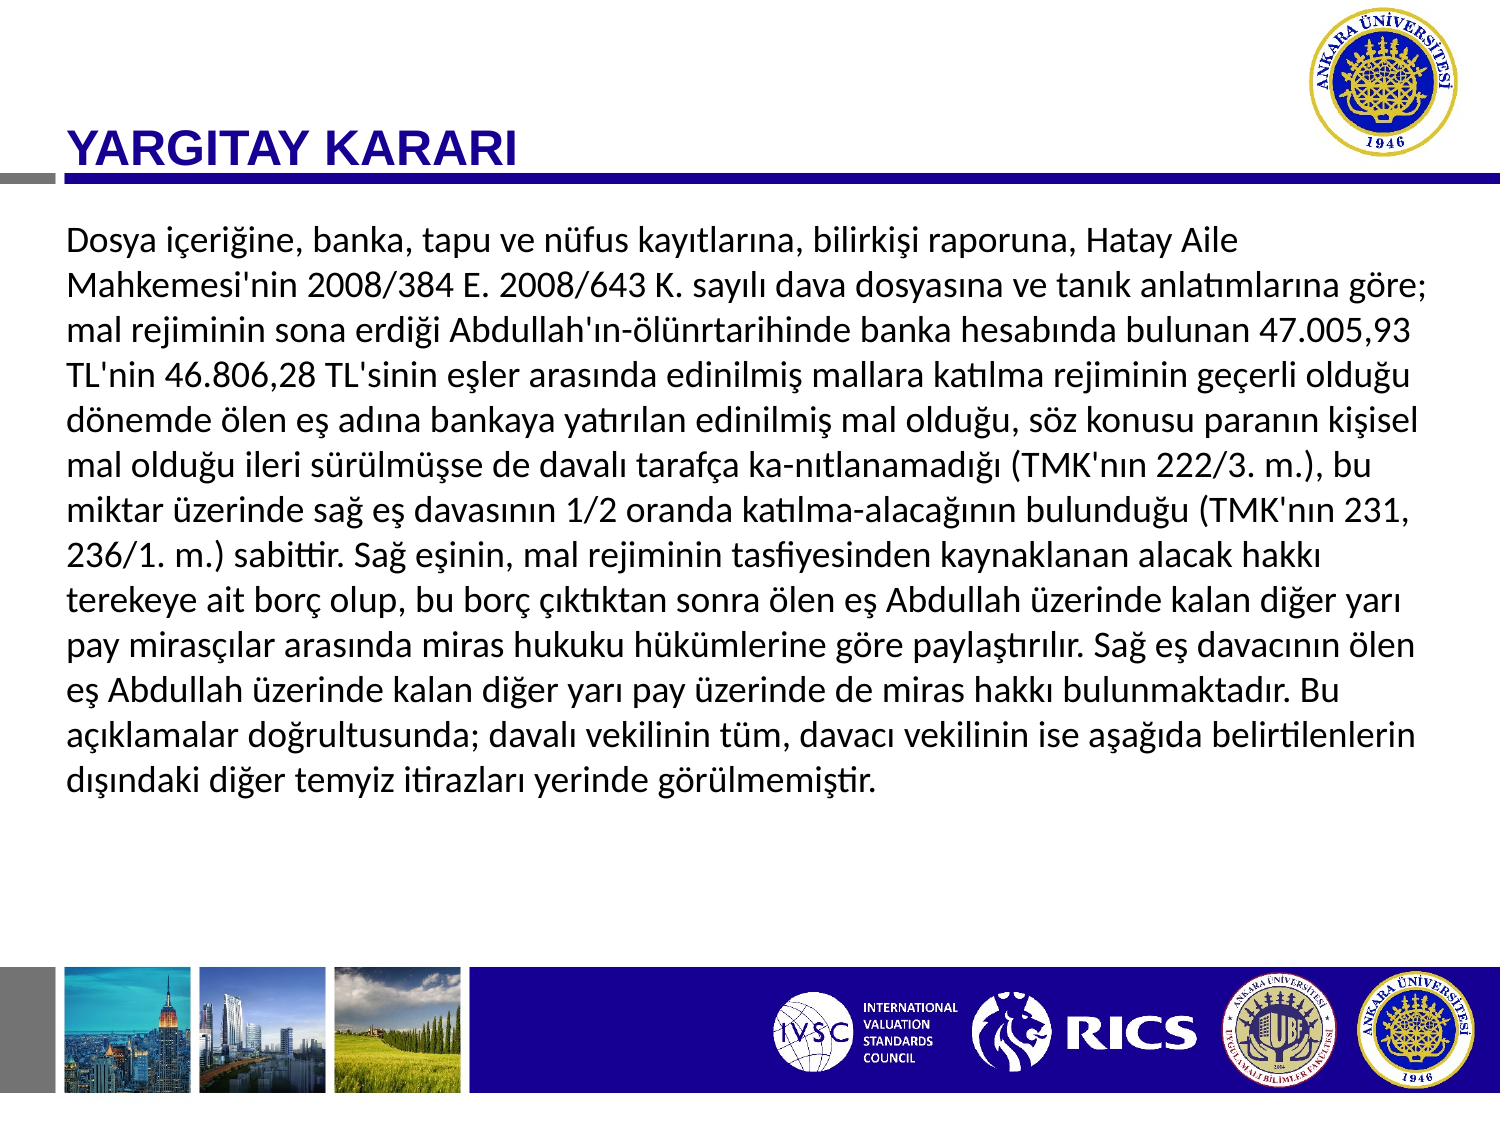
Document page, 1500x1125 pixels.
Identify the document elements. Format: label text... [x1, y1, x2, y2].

text_box YARGITAY KARARI [51, 115, 1449, 185]
text_box [0, 106, 1500, 167]
picture [0, 167, 1500, 1125]
picture [0, 0, 1500, 106]
text_box Dosya içeriğine, banka, tapu ve nüfus kayıtlarına, bilirkişi raporuna, Hatay Aile Mahkemesi'nin 2008/384 E. 2008/643 K. sayılı dava dosyasına ve tanık anlatımlarına göre; mal rejiminin sona erdiği Abdullah'ın-ölünrtarihinde banka hesabında bulunan 47.005,93 TL'nin 46.806,28 TL'sinin eşler arasında edinilmiş mallara katılma rejiminin geçerli olduğu dönemde ölen eş adına bankaya yatırılan edinilmiş mal olduğu, söz konusu paranın kişisel mal olduğu ileri sürülmüşse de davalı tarafça ka-nıtlanamadığı (TMK'nın 222/3. m.), bu miktar üzerinde sağ eş davasının 1/2 oranda katılma-alacağının bulunduğu (TMK'nın 231, 236/1. m.) sabittir. Sağ eşinin, mal rejiminin tasfiyesinden kaynaklanan alacak hakkı terekeye ait borç olup, bu borç çıktıktan sonra ölen eş Abdullah üzerinde kalan diğer yarı pay mirasçılar arasında miras hukuku hükümlerine göre paylaştırılır. Sağ eş davacının ölen eş Abdullah üzerinde kalan diğer yarı pay üzerinde de miras hakkı bulunmaktadır. Bu açıklamalar doğrultusunda; davalı vekilinin tüm, davacı vekilinin ise aşağıda belirtilenlerin dışındaki diğer temyiz itirazları yerinde görülmemiştir. [51, 207, 1449, 808]
